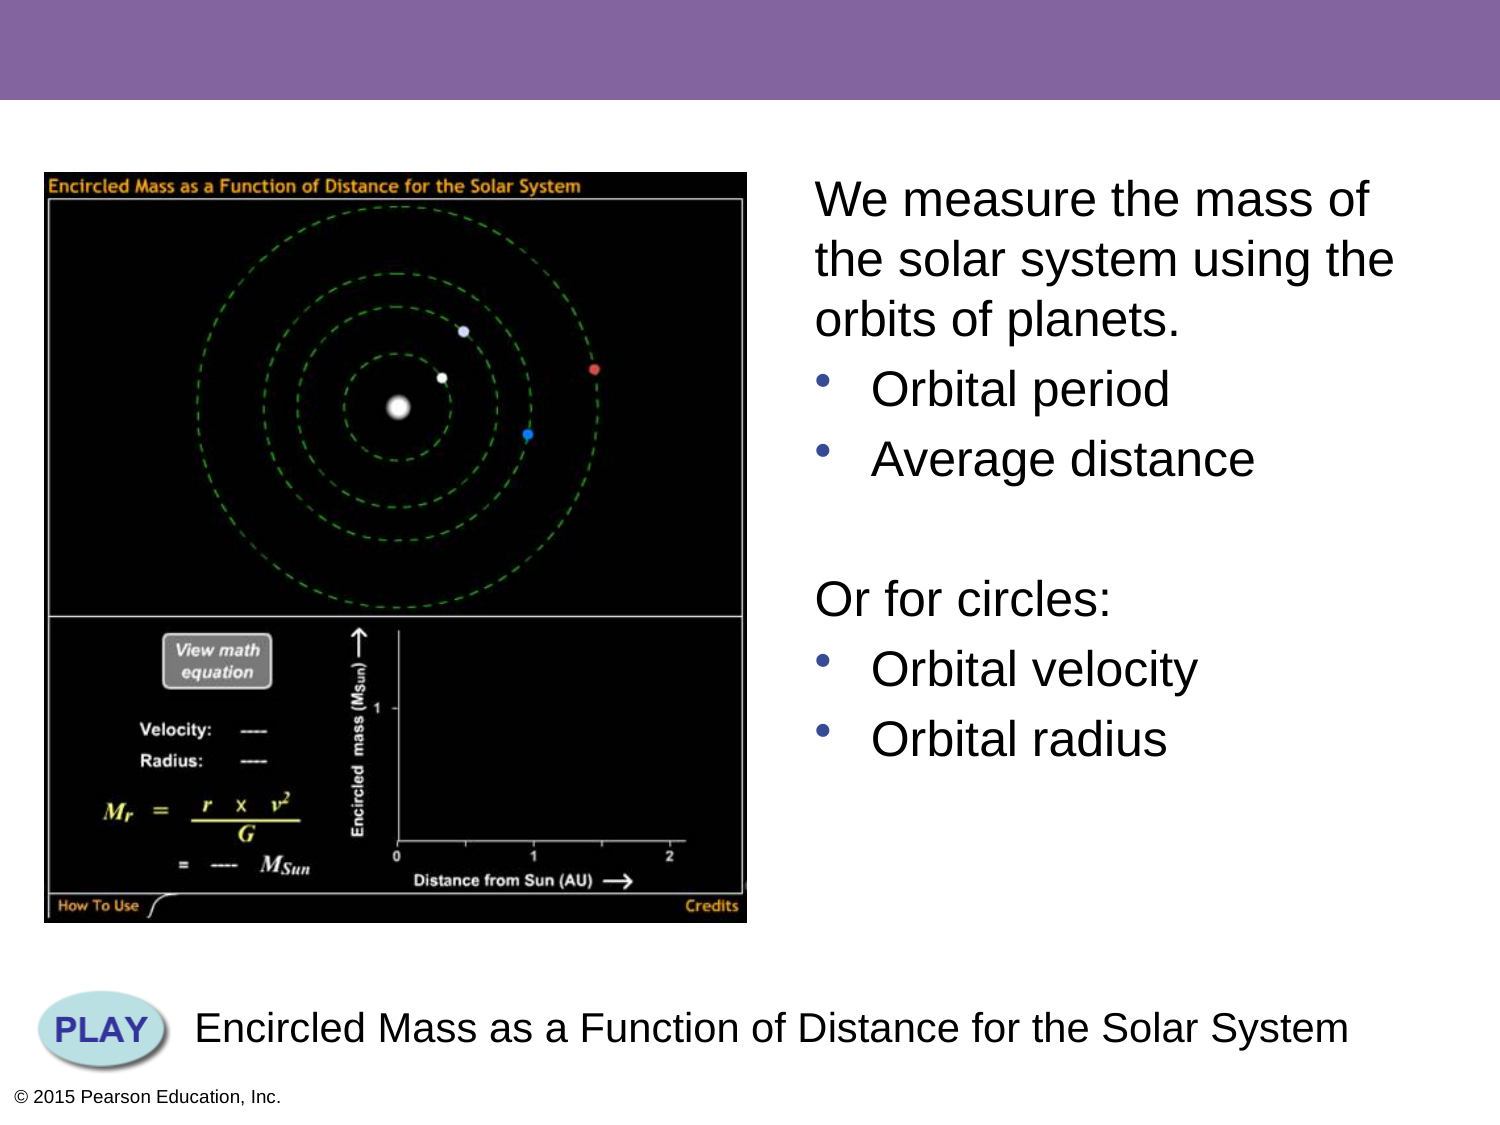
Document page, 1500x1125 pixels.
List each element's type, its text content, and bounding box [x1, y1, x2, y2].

footer © 2015 Pearson Education, Inc. [14, 1084, 900, 1115]
picture [37, 989, 171, 1076]
list We measure the mass of the solar system using the orbits of planets. Orbital period Average distance Or for circles: Orbital velocity Orbital radius [799, 159, 1462, 998]
text_box Encircled Mass as a Function of Distance for the Solar System [179, 993, 1366, 1059]
picture [43, 172, 747, 923]
